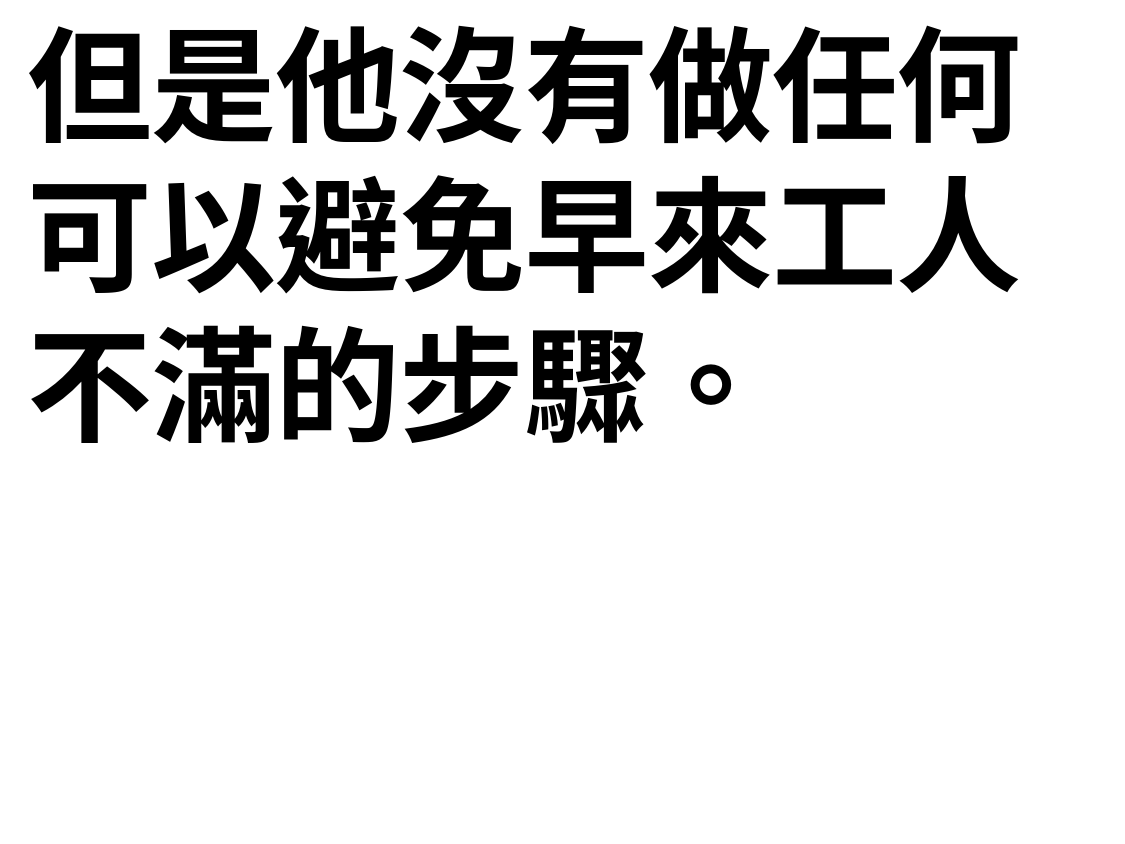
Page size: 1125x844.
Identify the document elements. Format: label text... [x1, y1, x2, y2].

text_box 但是他沒有做任何可以避免早來工人不滿的步驟。 [12, 0, 1113, 465]
